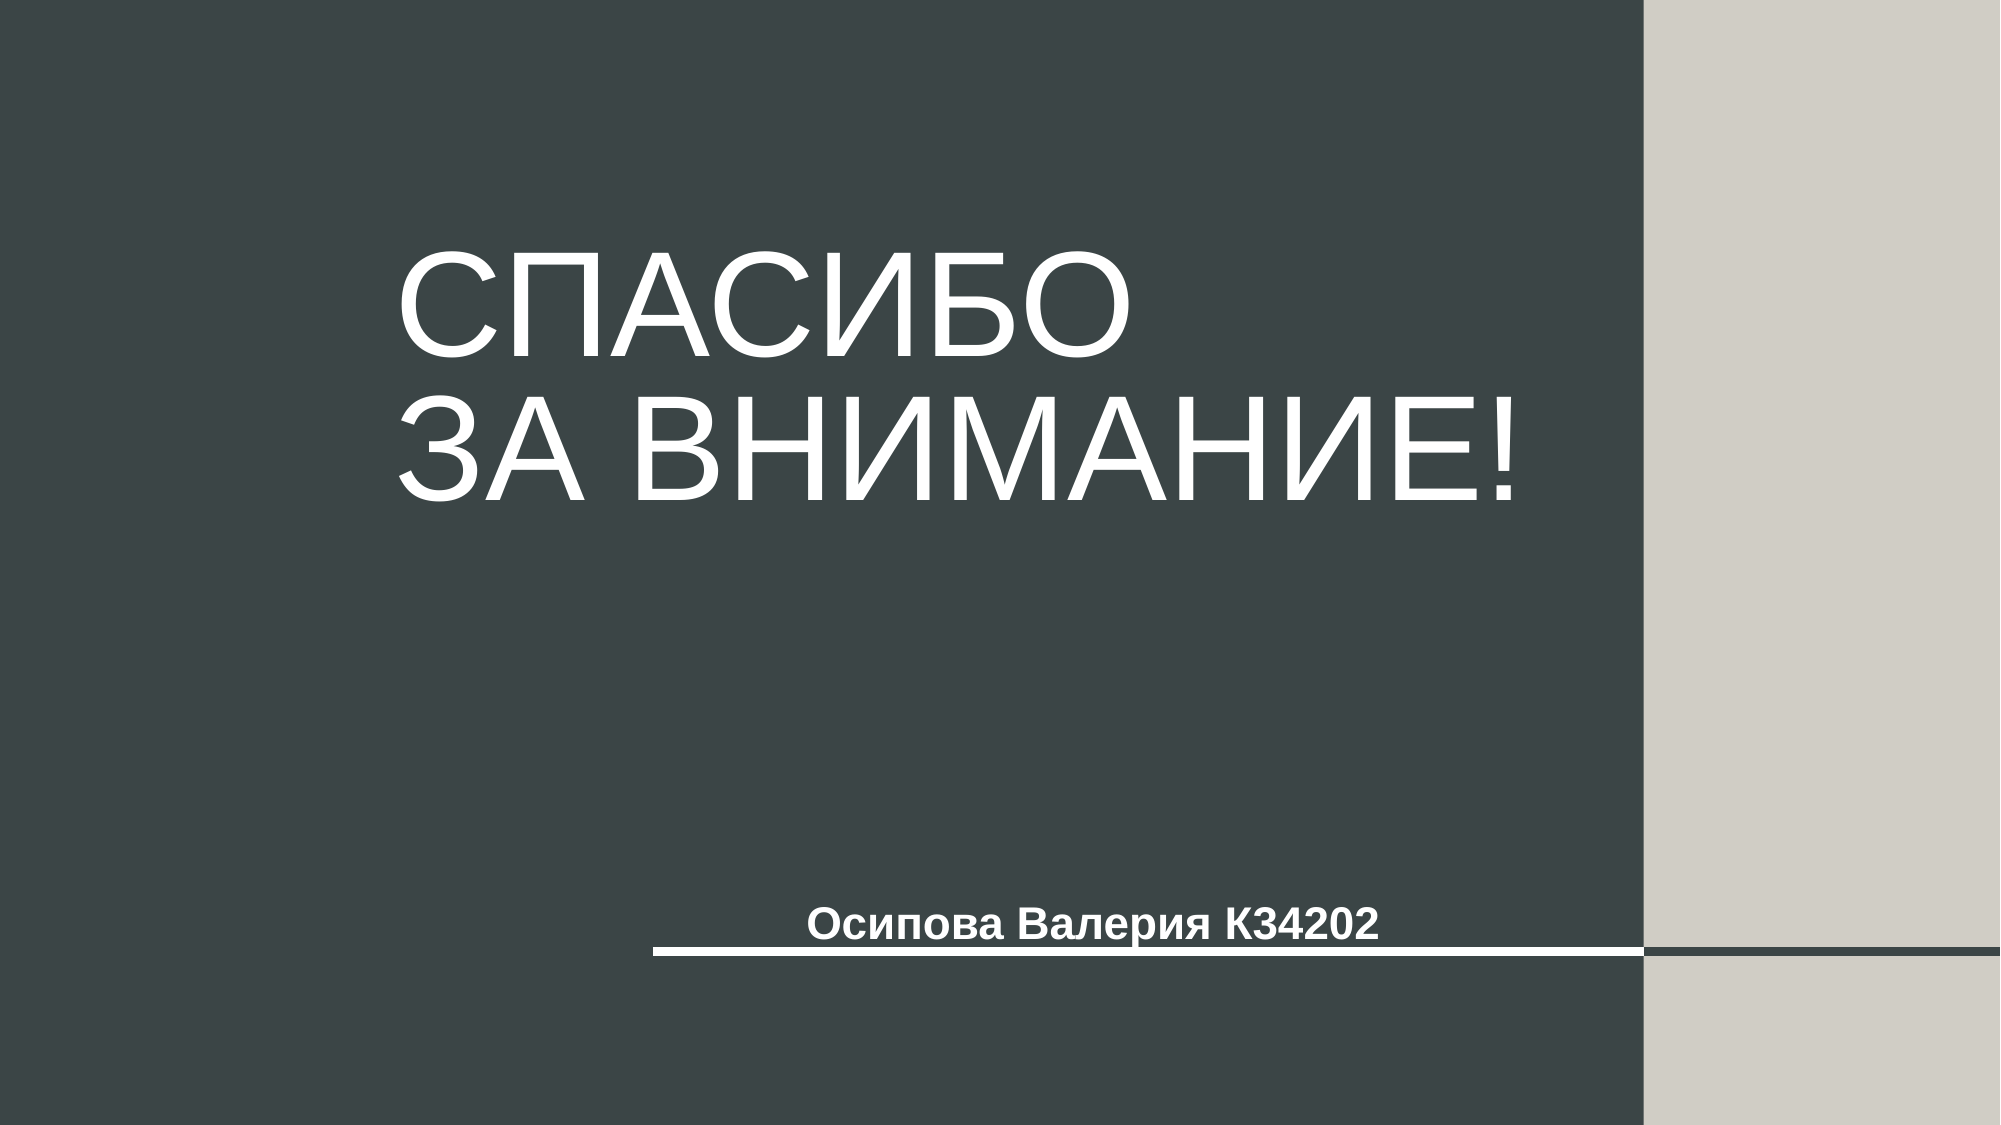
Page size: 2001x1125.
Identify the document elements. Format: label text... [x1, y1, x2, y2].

title СПАСИБО ЗА ВНИМАНИЕ! [379, 233, 1564, 514]
list Осипова Валерия К34202 [791, 858, 1572, 936]
